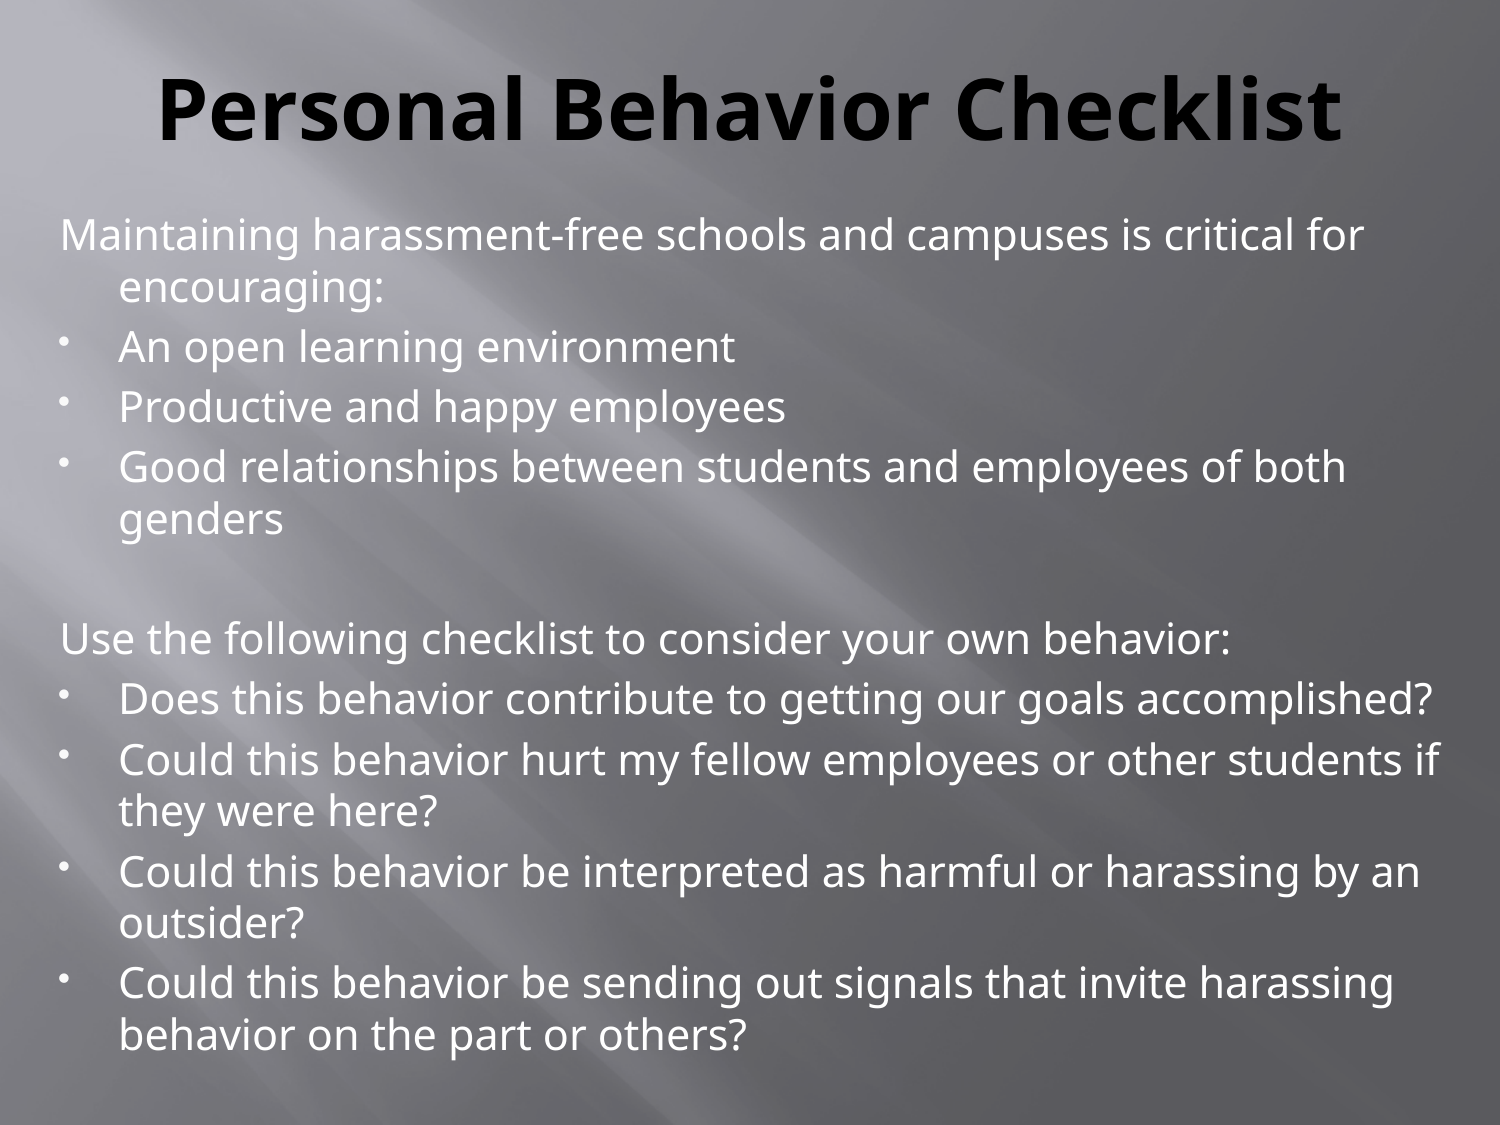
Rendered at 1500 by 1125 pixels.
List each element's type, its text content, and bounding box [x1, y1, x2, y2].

list Maintaining harassment-free schools and campuses is critical for encouraging: An open learning environment Productive and happy employees Good relationships between students and employees of both genders Use the following checklist to consider your own behavior: Does this behavior contribute to getting our goals accomplished? Could this behavior hurt my fellow employees or other students if they were here? Could this behavior be interpreted as harmful or harassing by an outsider? Could this behavior be sending out signals that invite harassing behavior on the part or others? [24, 200, 1475, 1100]
title Personal Behavior Checklist [75, 12, 1425, 200]
